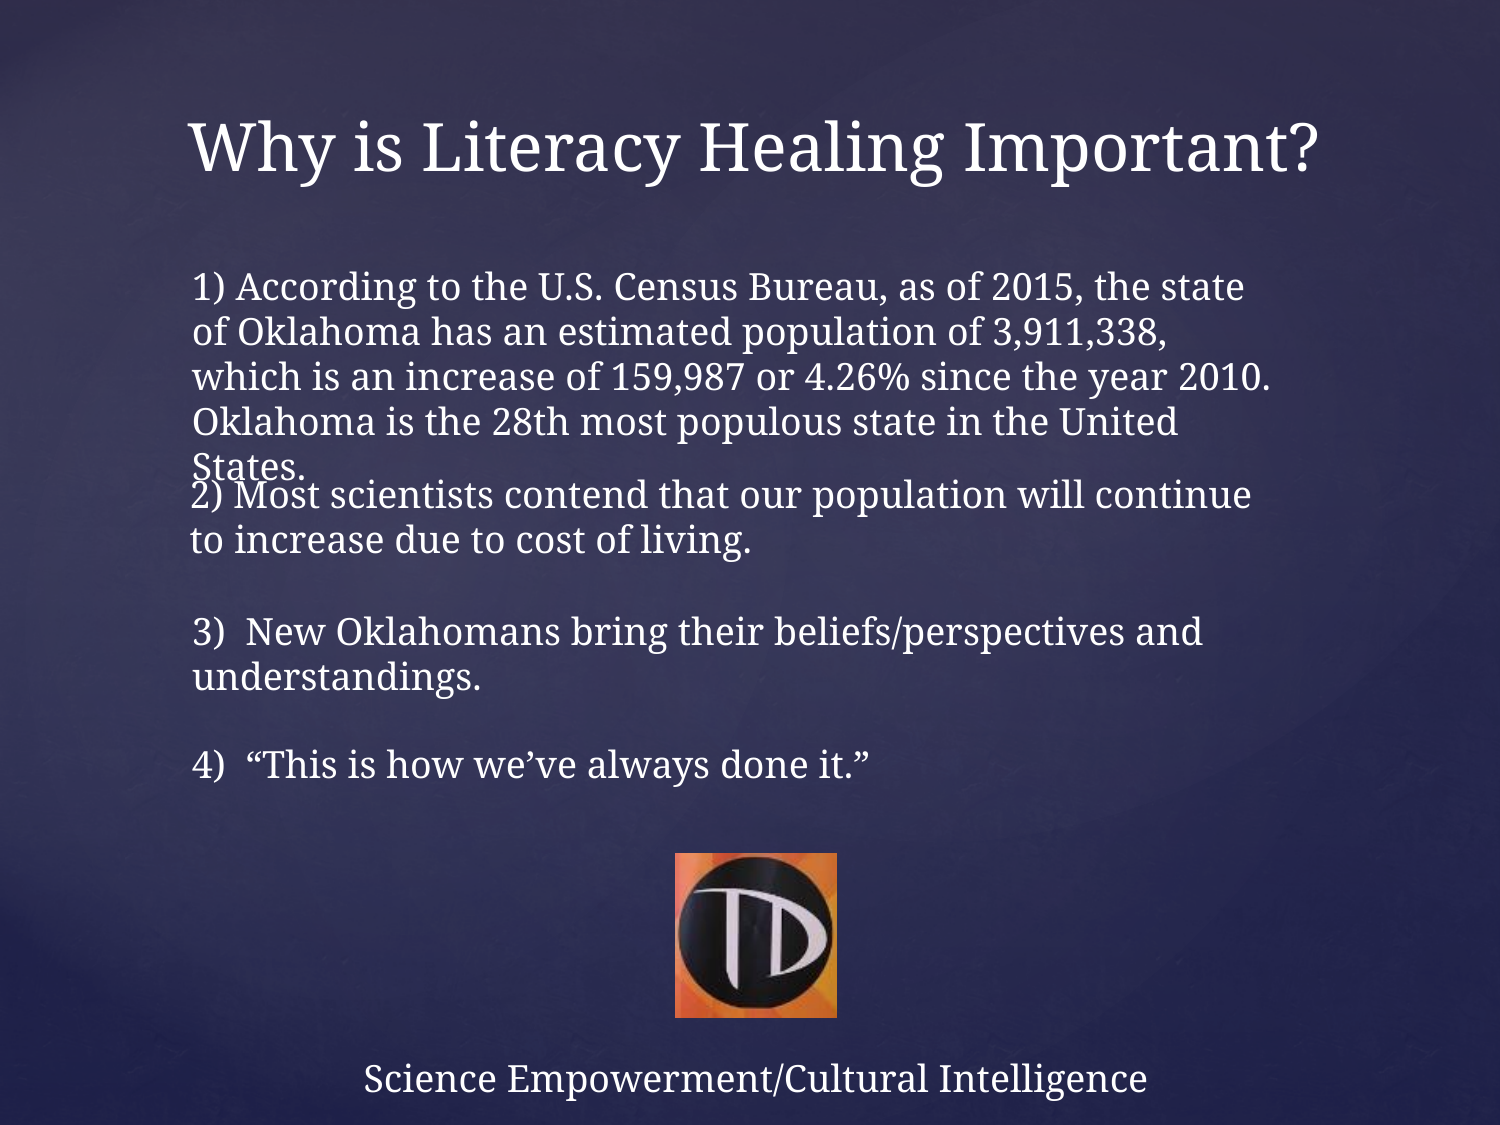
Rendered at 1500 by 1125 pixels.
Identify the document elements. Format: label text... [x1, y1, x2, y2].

text_box 4) “This is how we’ve always done it.” [177, 733, 1190, 793]
text_box 2) Most scientists contend that our population will continue to increase due to cost of living. [174, 463, 1290, 569]
text_box Science Empowerment/Cultural Intelligence [306, 1047, 1207, 1108]
text_box 1) According to the U.S. Census Bureau, as of 2015, the state of Oklahoma has an estimated population of 3,911,338, which is an increase of 159,987 or 4.26% since the year 2010. Oklahoma is the 28th most populous state in the United States. [177, 256, 1290, 463]
text_box Why is Literacy Healing Important? [158, 97, 1350, 193]
picture [674, 852, 838, 1018]
text_box 3) New Oklahomans bring their beliefs/perspectives and understandings. [177, 600, 1313, 705]
